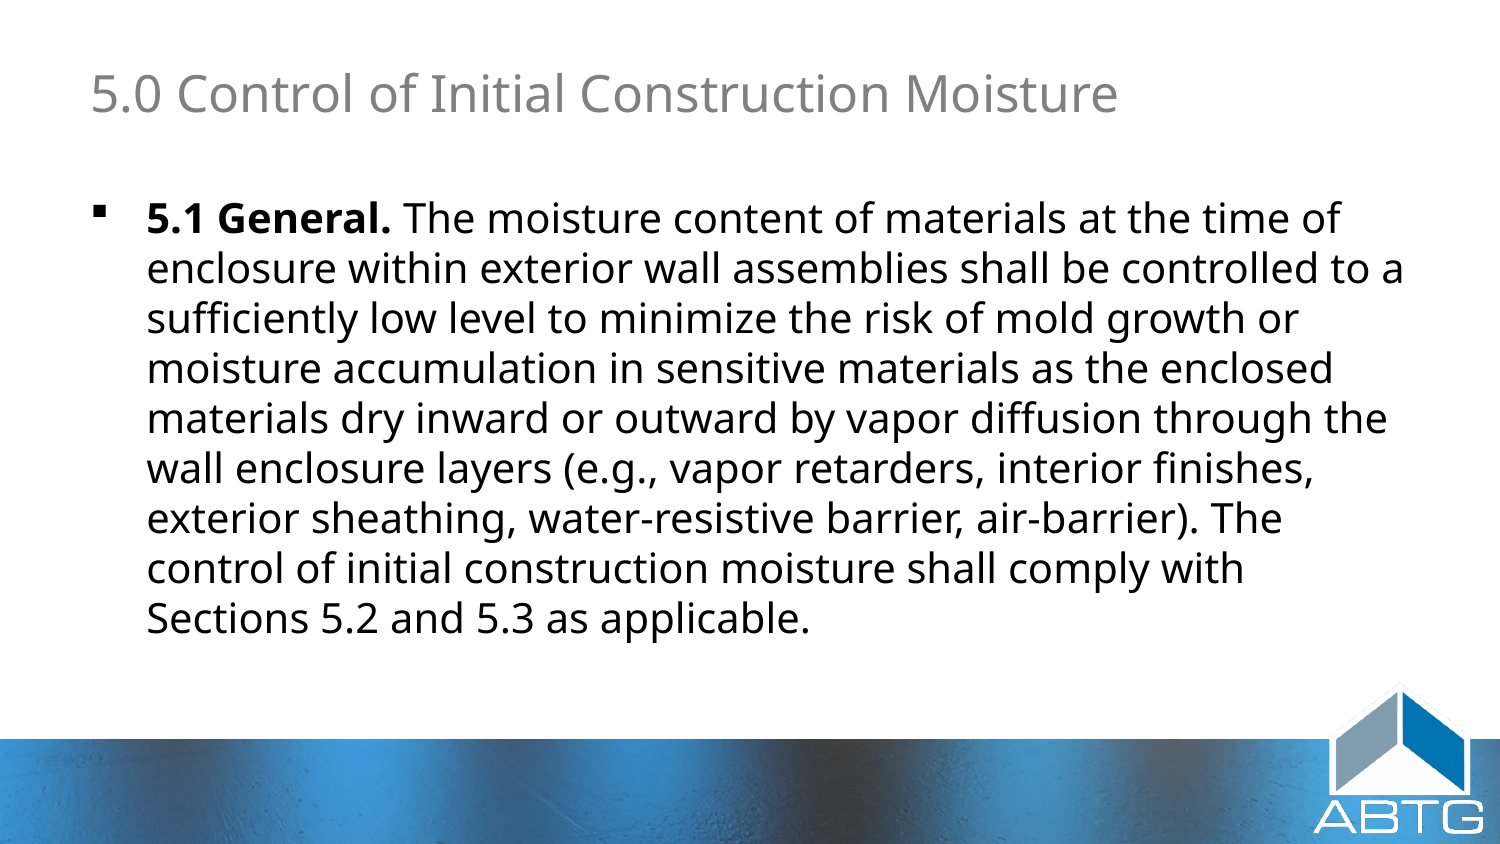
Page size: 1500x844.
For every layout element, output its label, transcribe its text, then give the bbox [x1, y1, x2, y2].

title 5.0 Control of Initial Construction Moisture [75, 24, 1425, 160]
list 5.1 General. The moisture content of materials at the time of enclosure within exterior wall assemblies shall be controlled to a sufficiently low level to minimize the risk of mold growth or moisture accumulation in sensitive materials as the enclosed materials dry inward or outward by vapor diffusion through the wall enclosure layers (e.g., vapor retarders, interior finishes, exterior sheathing, water-resistive barrier, air-barrier). The control of initial construction moisture shall comply with Sections 5.2 and 5.3 as applicable. [75, 184, 1425, 672]
picture [0, 682, 1500, 844]
